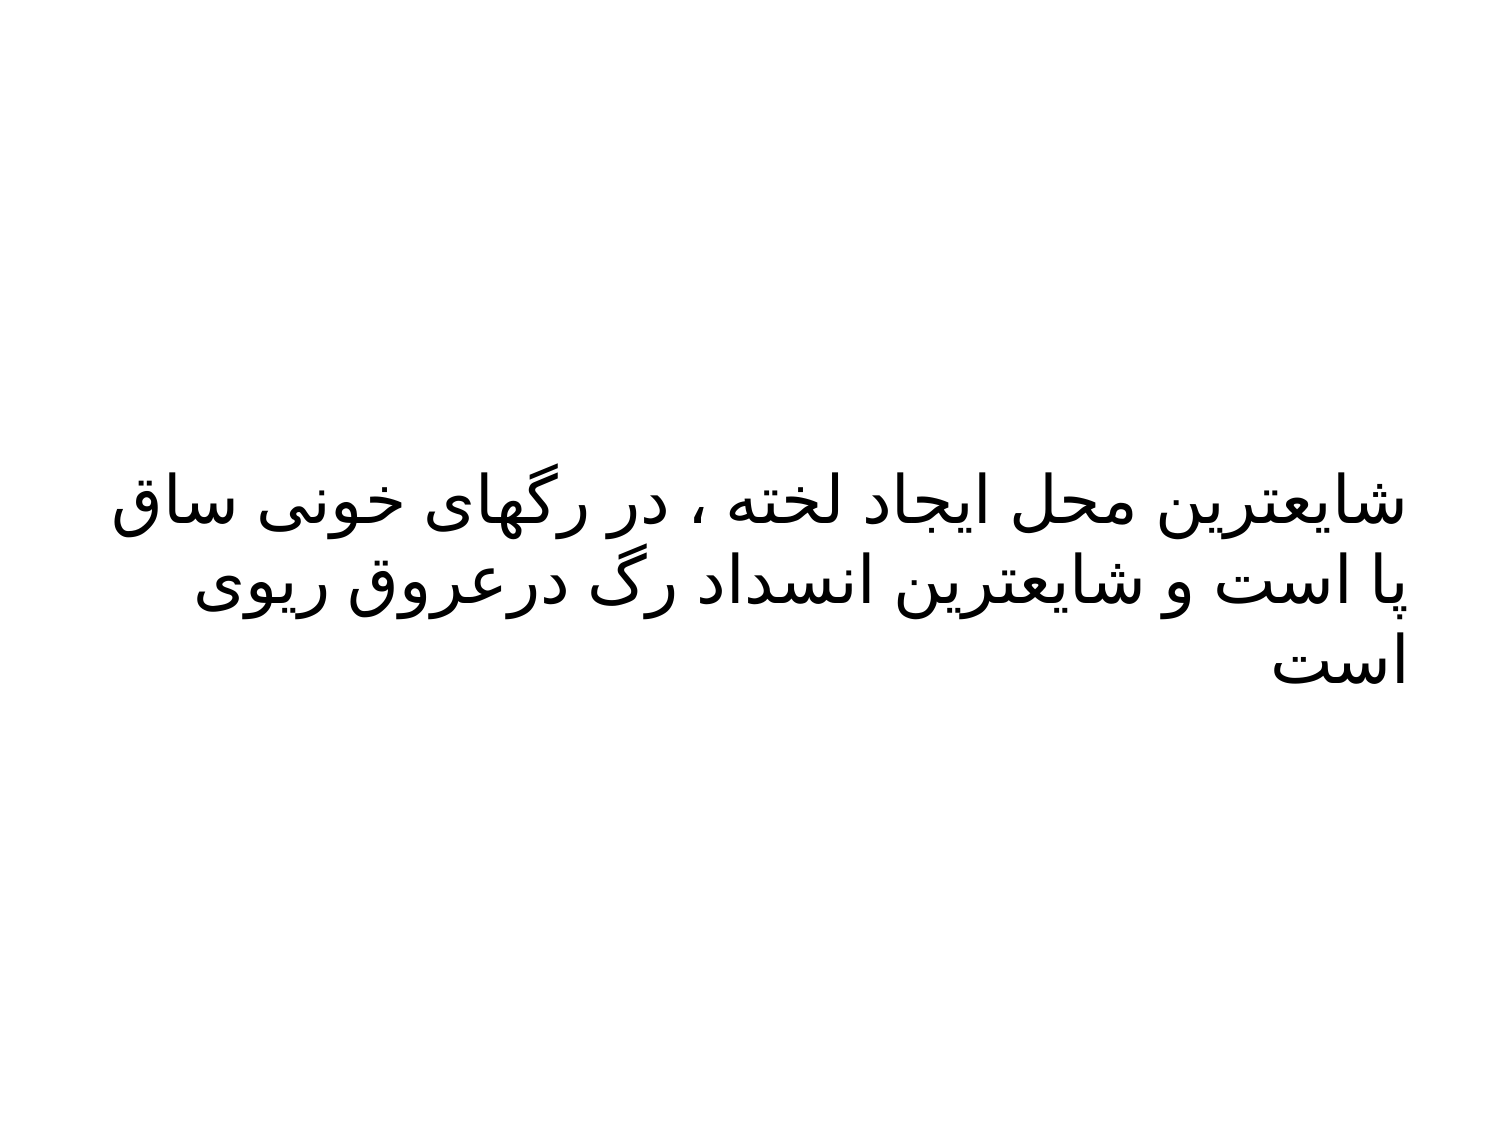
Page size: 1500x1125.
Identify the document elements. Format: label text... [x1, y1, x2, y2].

list شایعترین محل ایجاد لخته ، در رگهای خونی ساق پا است و شایعترین انسداد رگ درعروق ریوی است [75, 262, 1425, 1005]
